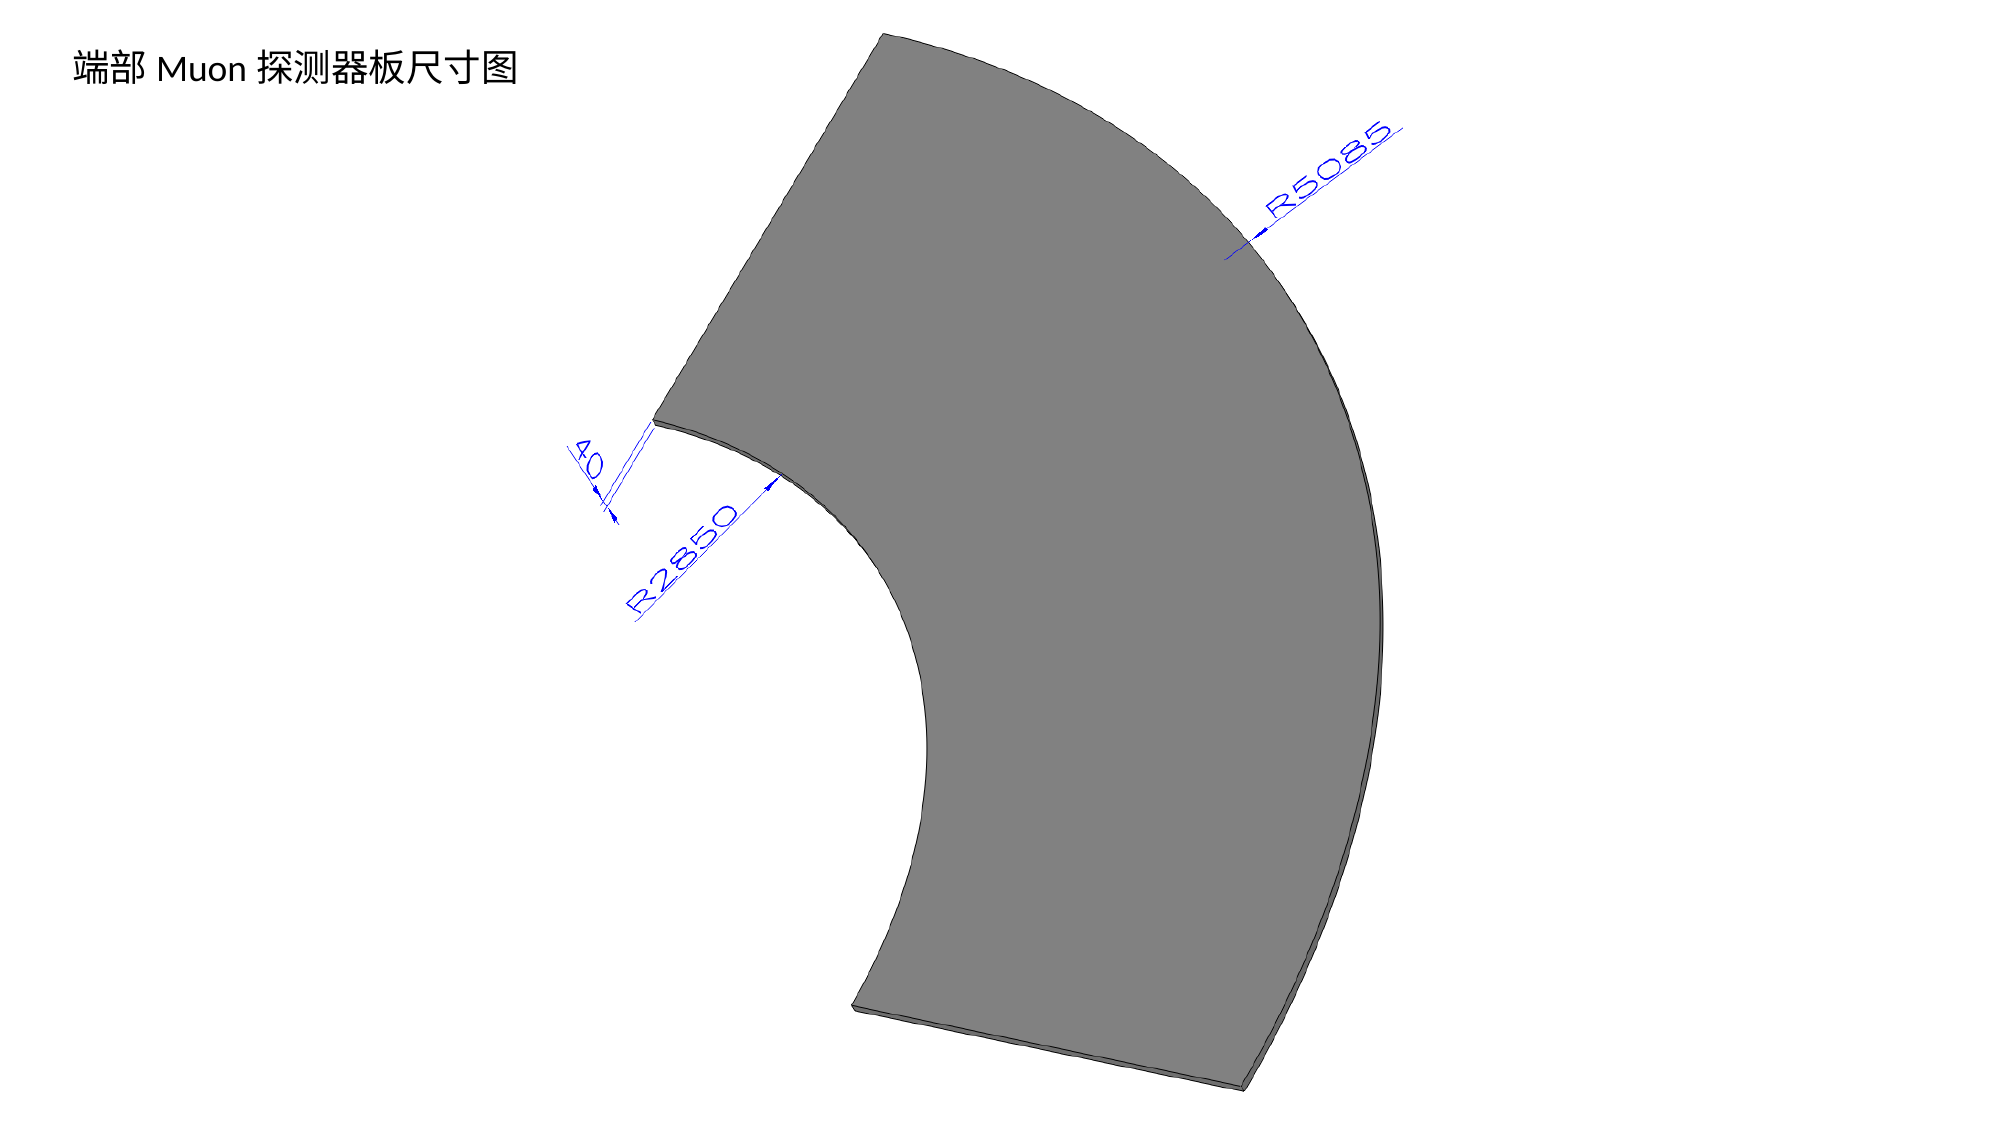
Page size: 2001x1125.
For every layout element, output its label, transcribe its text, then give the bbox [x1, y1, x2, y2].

picture [558, 26, 1414, 1099]
text_box 端部Muon探测器板尺寸图 [46, 36, 545, 96]
